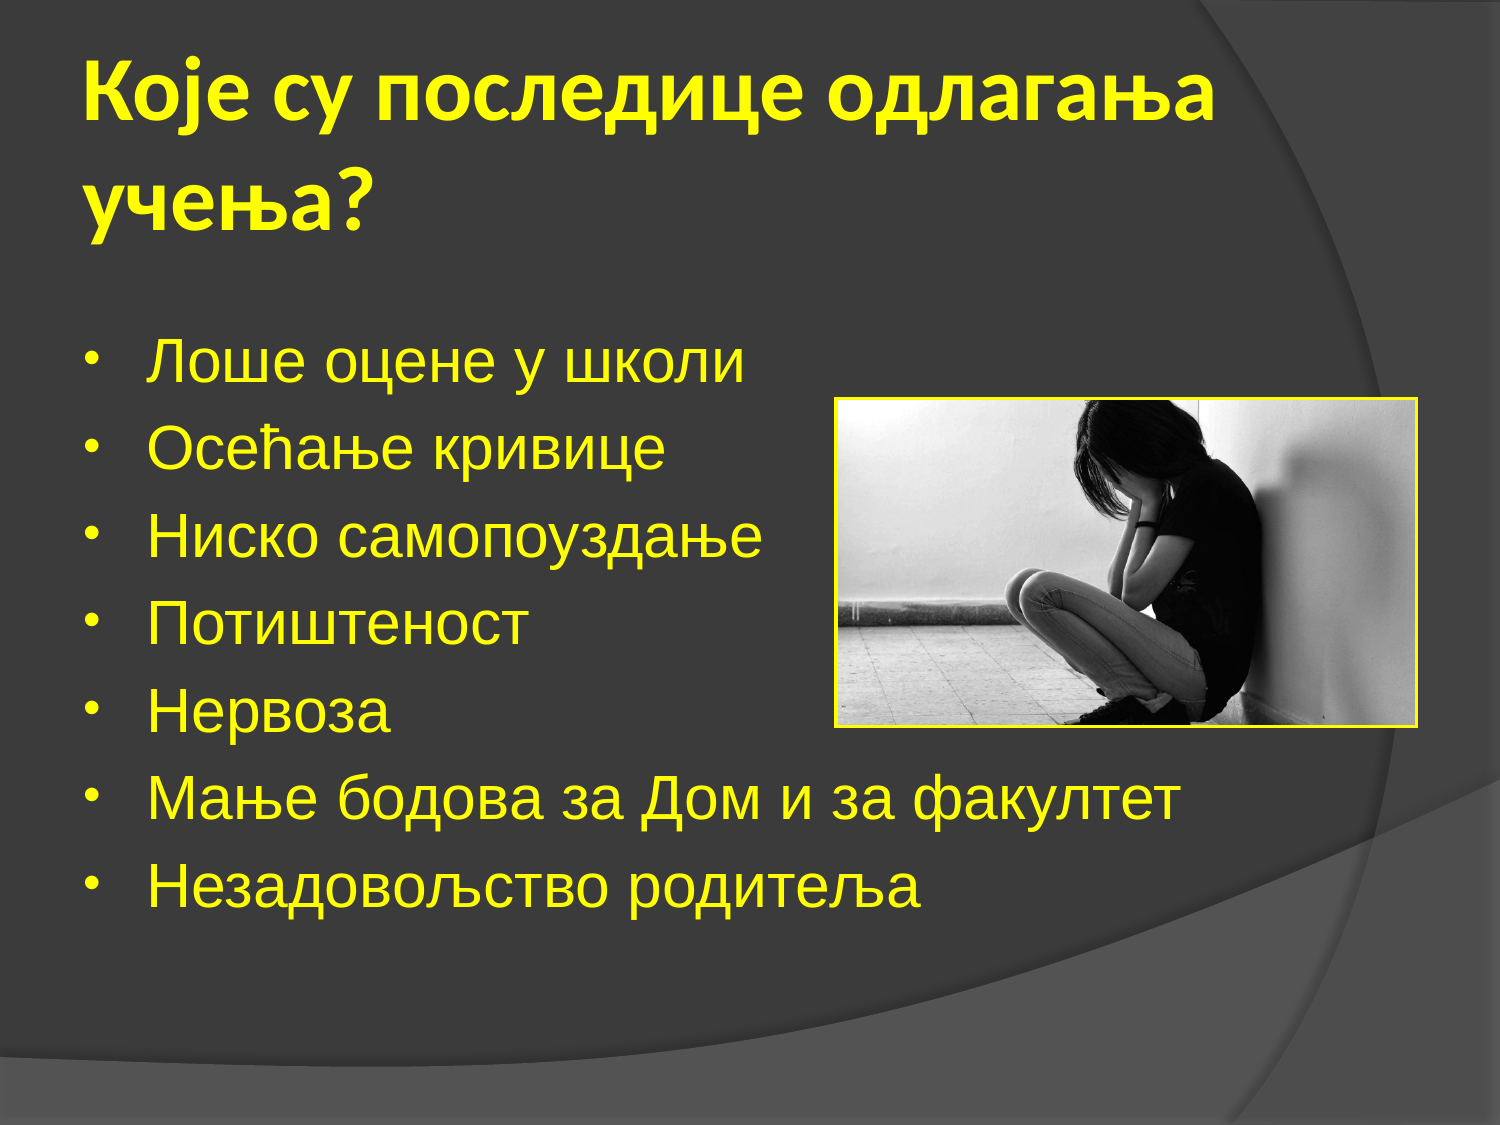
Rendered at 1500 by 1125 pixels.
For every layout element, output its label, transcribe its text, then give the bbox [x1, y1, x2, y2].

list Лоше оцене у школи Осећање кривице Ниско самопоуздање Потиштеност Нервоза Мање бодова за Дом и за факултет Незадовољство родитеља [62, 312, 1288, 1055]
picture [837, 399, 1416, 726]
title Које су последице одлагања учења? [75, 45, 1300, 233]
